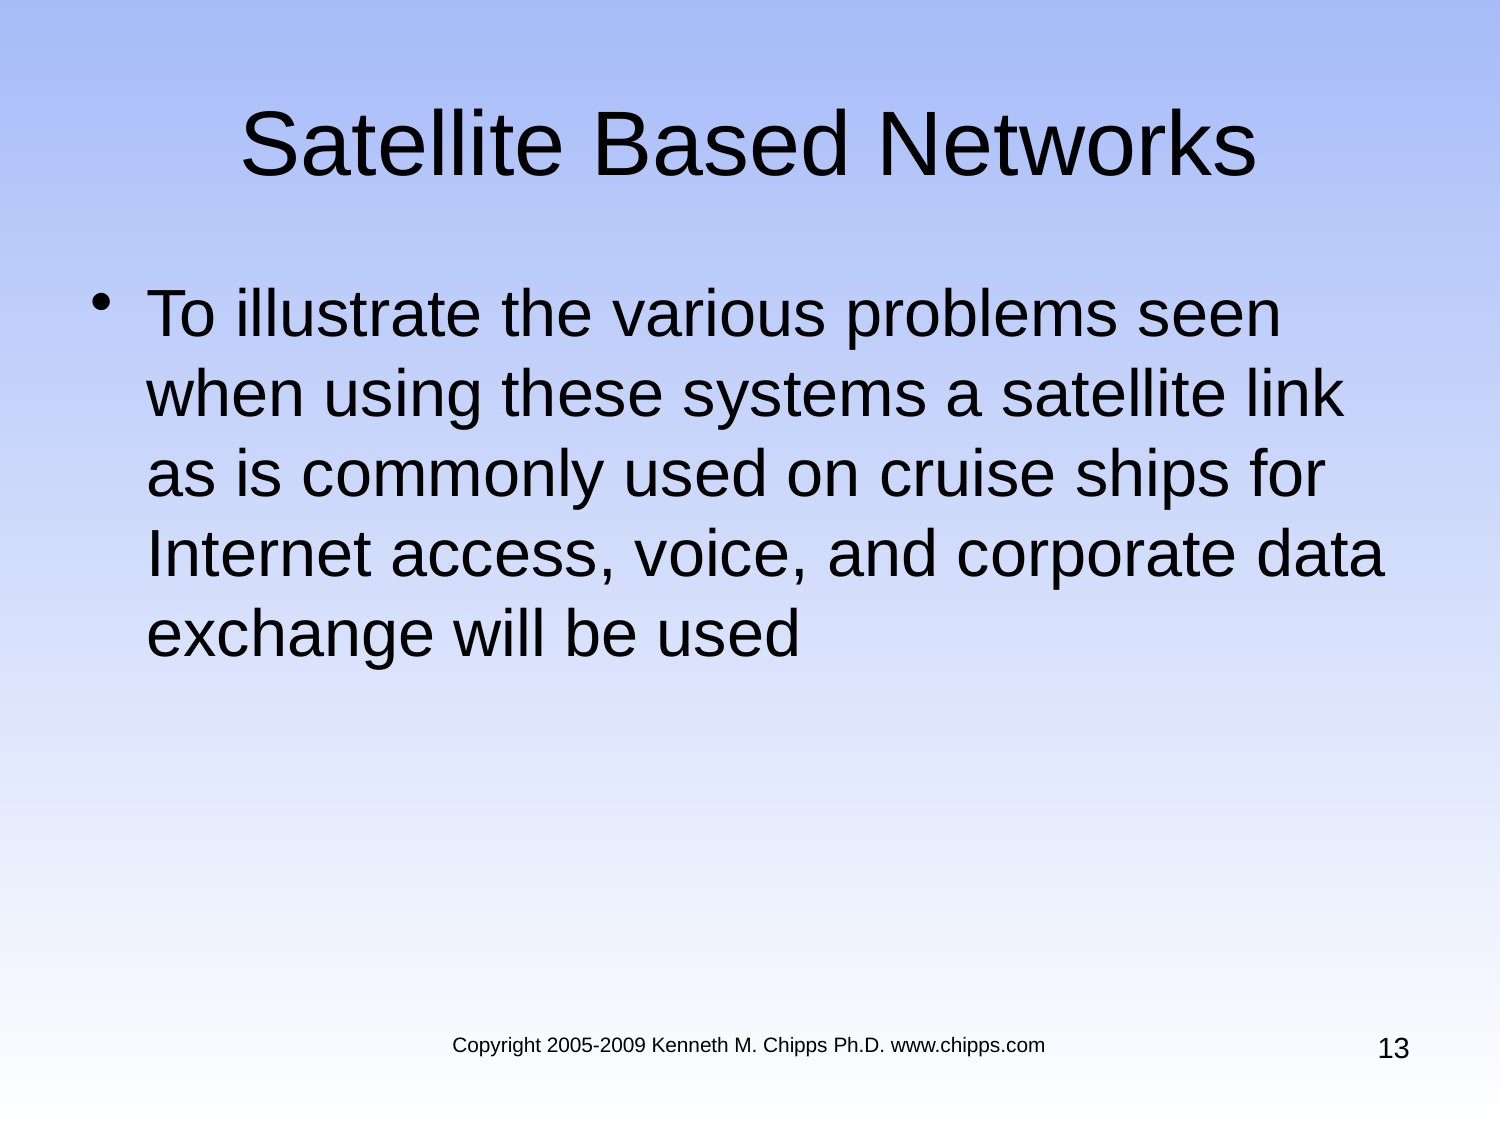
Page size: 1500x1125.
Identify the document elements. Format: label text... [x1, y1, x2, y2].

footer Copyright 2005-2009 Kenneth M. Chipps Ph.D. www.chipps.com [432, 1024, 1066, 1103]
title Satellite Based Networks [75, 45, 1425, 233]
slide_number 13 [1074, 1021, 1426, 1101]
list To illustrate the various problems seen when using these systems a satellite link as is commonly used on cruise ships for Internet access, voice, and corporate data exchange will be used [75, 262, 1425, 1005]
